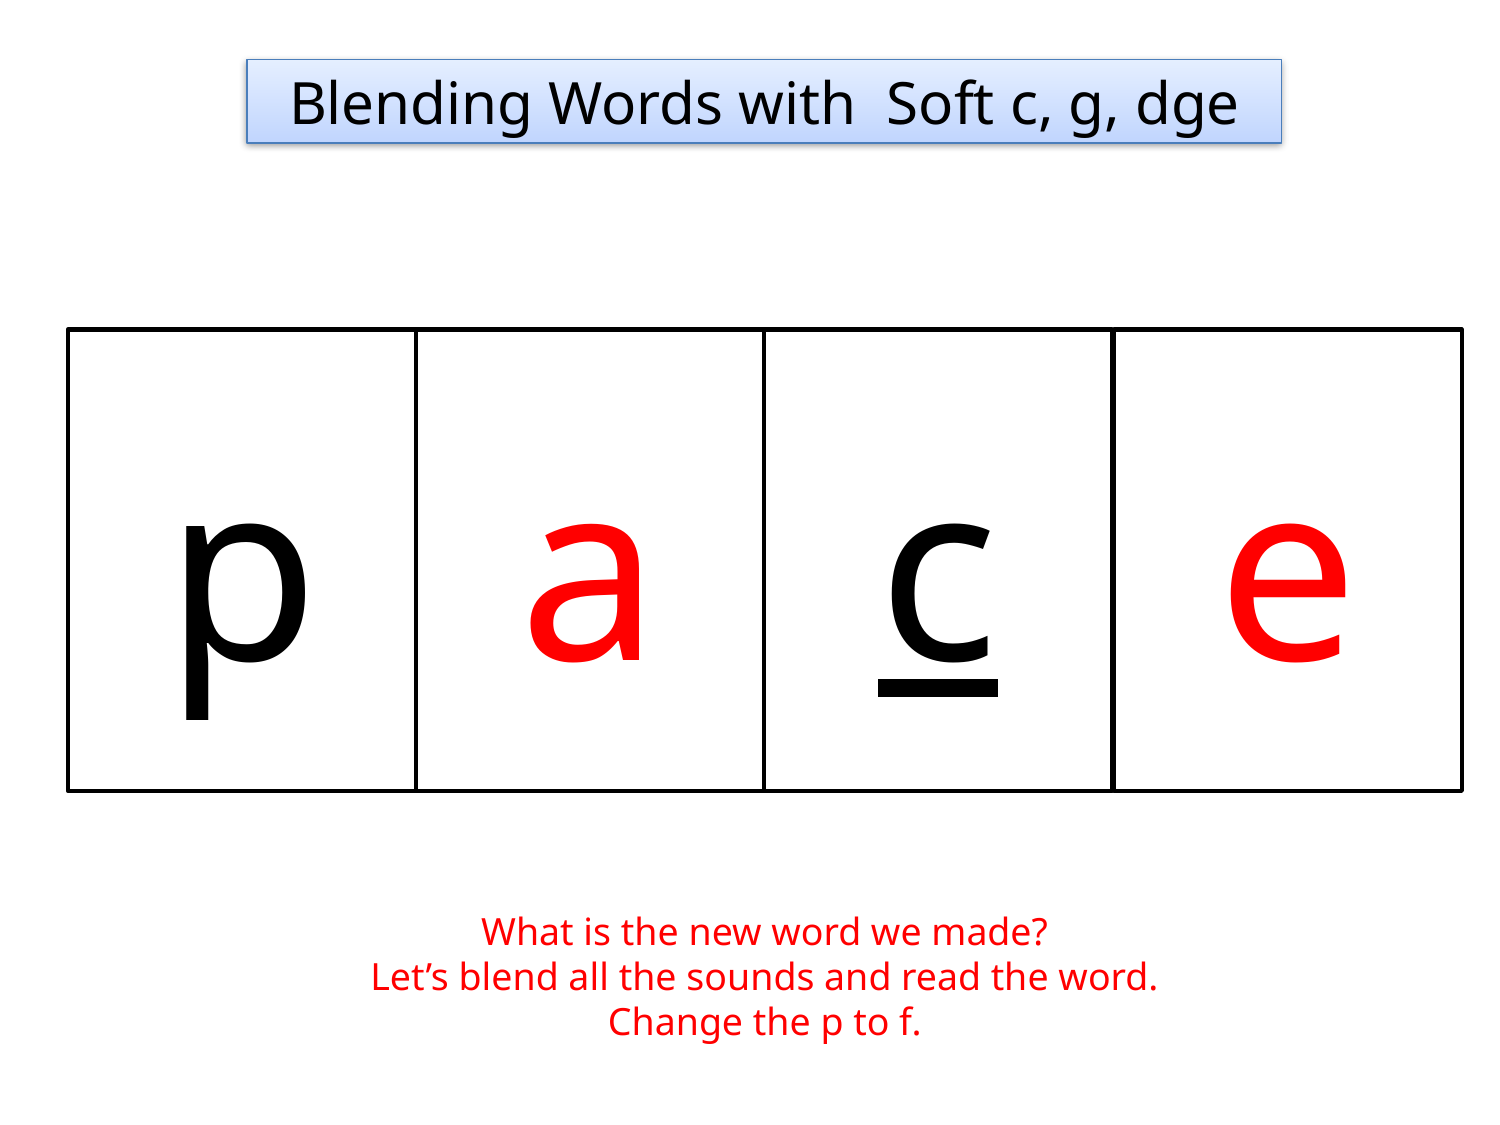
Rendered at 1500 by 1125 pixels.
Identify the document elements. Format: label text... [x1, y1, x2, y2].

text_box c [762, 327, 1112, 793]
text_box e [1112, 327, 1464, 793]
text_box p [66, 327, 414, 793]
text_box Blending Words with Soft c, g, dge [246, 59, 1282, 144]
text_box What is the new word we made? Let’s blend all the sounds and read the word. Change the p to f. [241, 900, 1288, 1051]
text_box a [414, 327, 763, 793]
